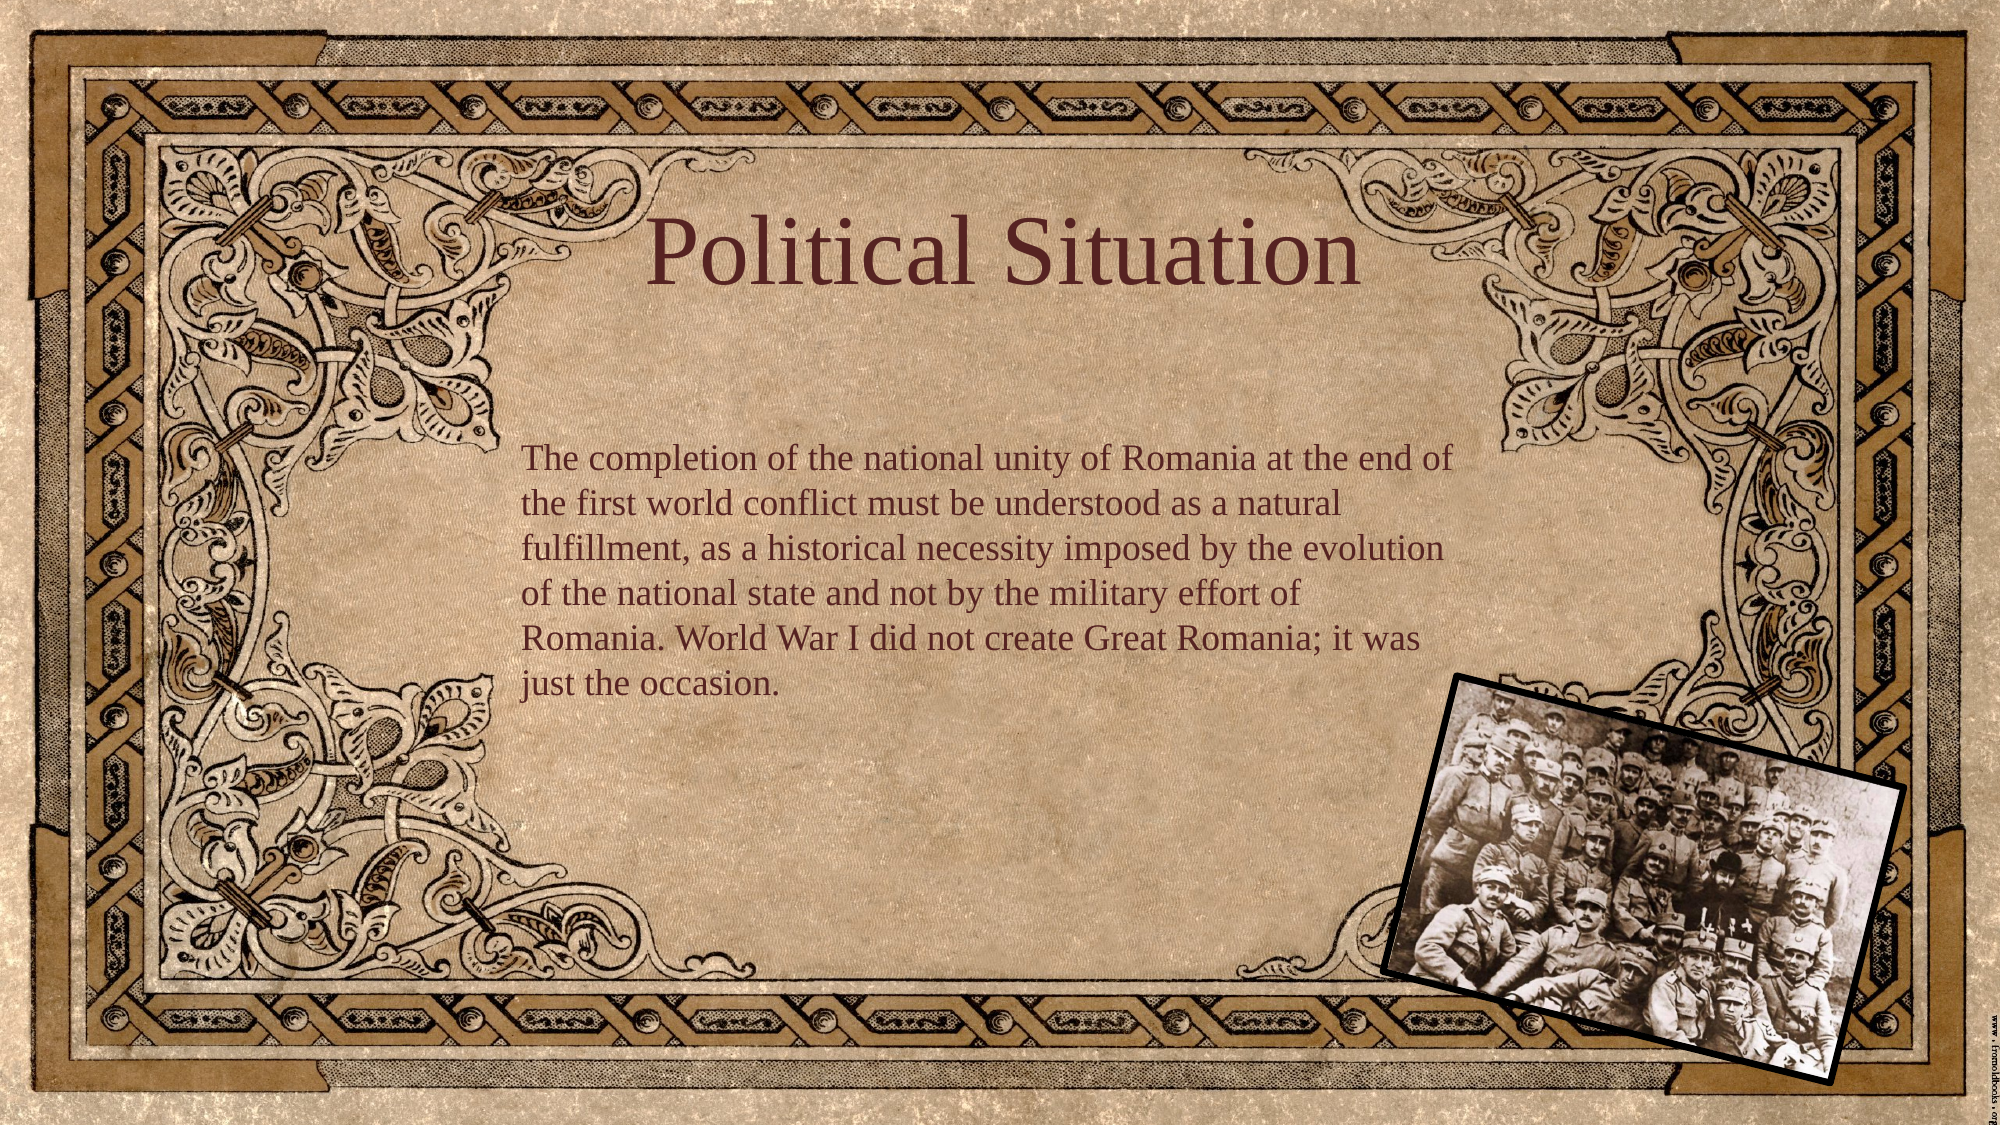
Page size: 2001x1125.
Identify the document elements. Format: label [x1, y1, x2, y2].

list [0, 0, 2000, 1125]
picture [1416, 730, 1871, 1029]
